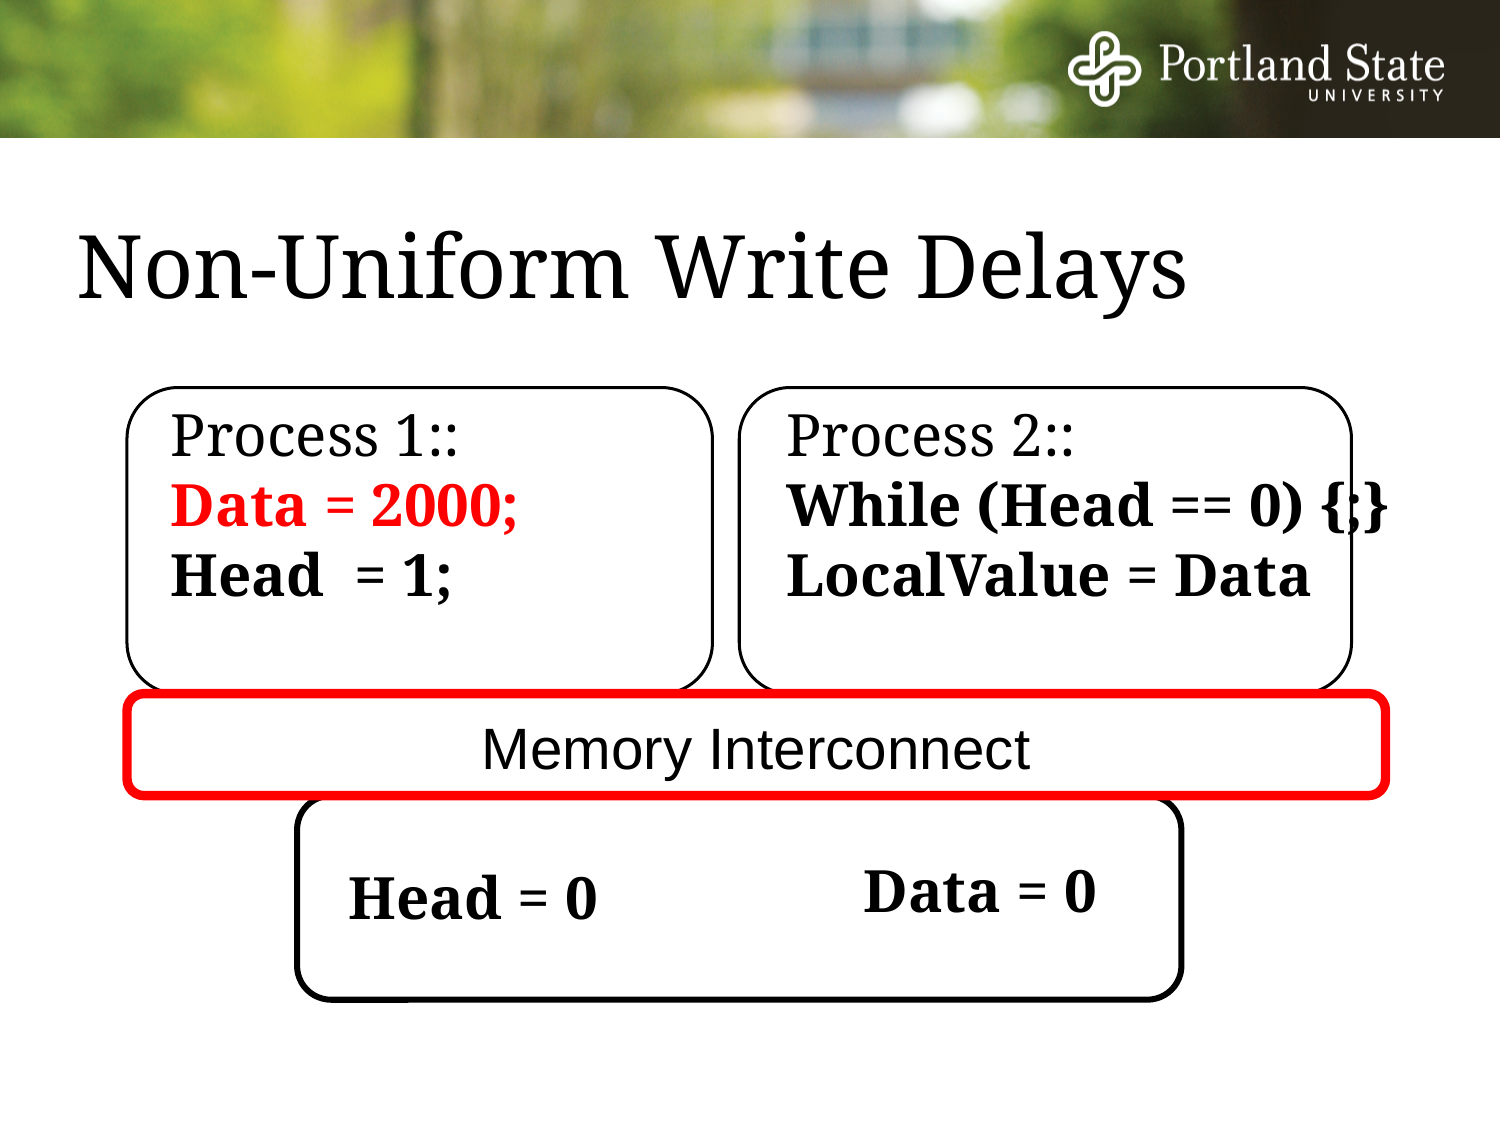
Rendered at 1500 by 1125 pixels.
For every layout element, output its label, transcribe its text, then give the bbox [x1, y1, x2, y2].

text_box [297, 796, 1182, 1000]
text_box [126, 387, 713, 693]
text_box Non-Uniform Write Delays [61, 203, 1205, 324]
text_box [739, 387, 1352, 693]
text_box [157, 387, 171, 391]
picture [0, 0, 1500, 138]
text_box Memory Interconnect [126, 693, 1386, 796]
text_box Process 2:: While (Head == 0) {;} LocalValue = Data [1308, 387, 1369, 605]
